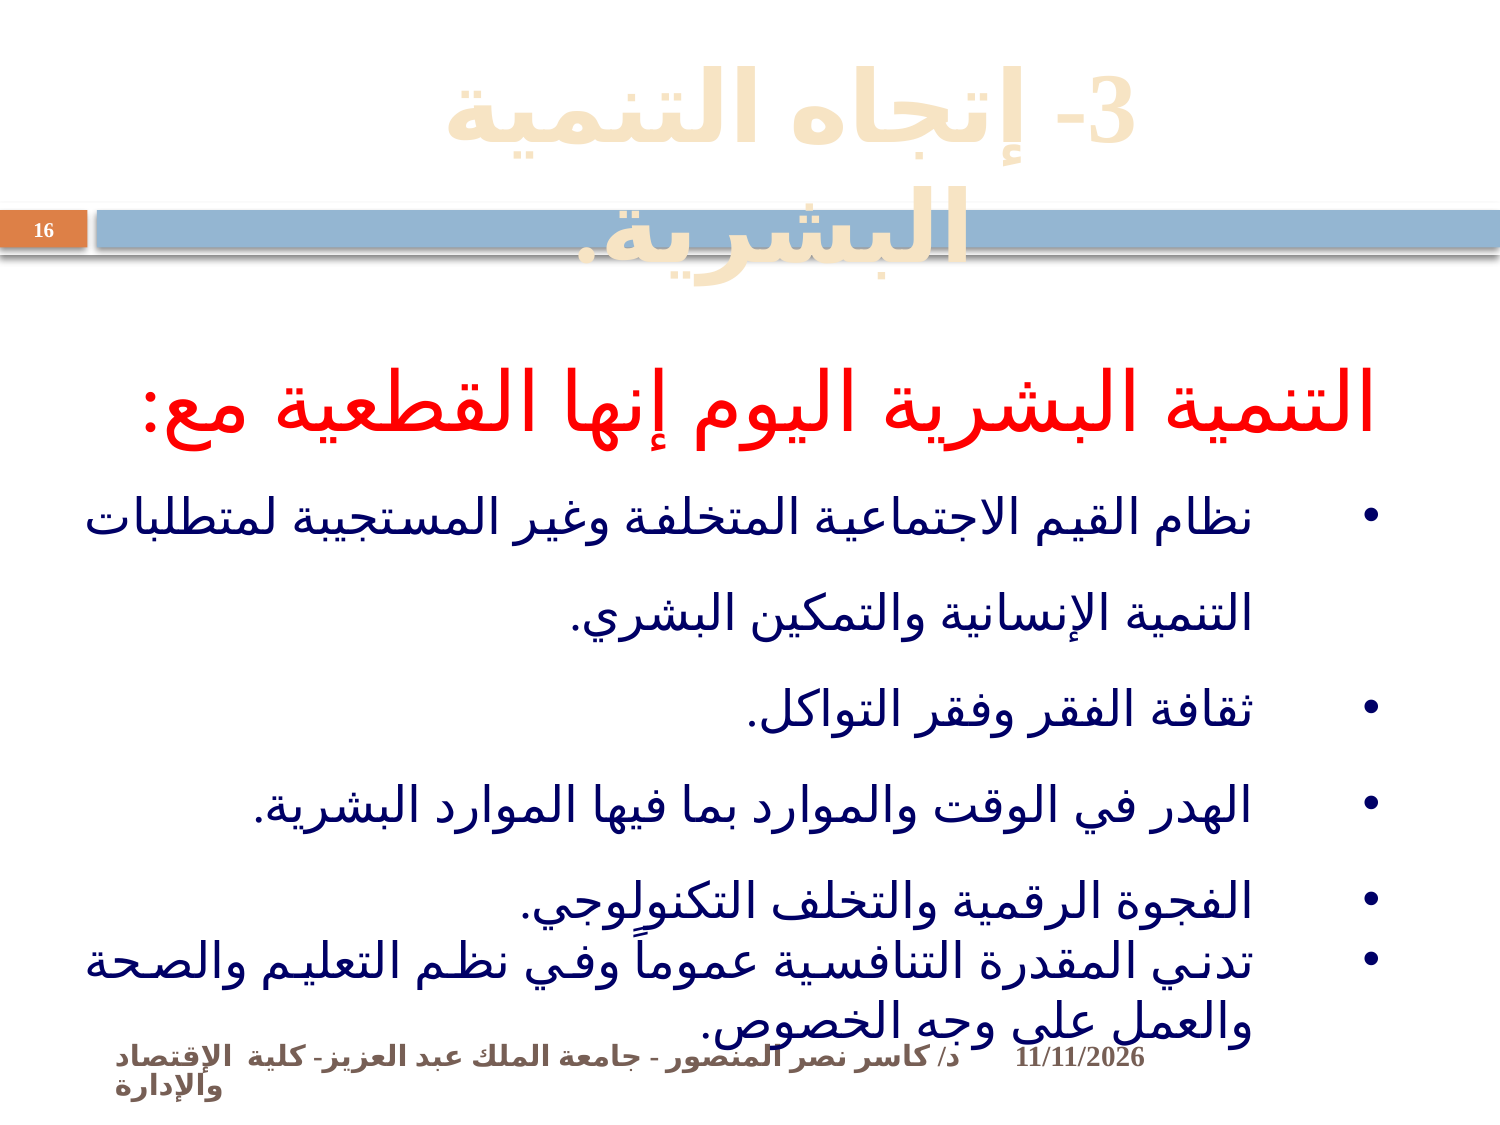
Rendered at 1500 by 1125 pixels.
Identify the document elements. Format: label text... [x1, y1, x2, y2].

slide_number 16 [0, 208, 88, 249]
footer د/ كاسر نصر المنصور - جامعة الملك عبد العزيز- كلية الإقتصاد والإدارة [99, 1024, 990, 1085]
text_box التنمية البشرية اليوم إنها القطعية مع: نظام القيم الاجتماعية المتخلفة وغير المستجيبة لمتطلبات التنمية الإنسانية والتمكين البشري. ثقافة الفقر وفقر التواكل. الهدر في الوقت والموارد بما فيها الموارد البشرية. الفجوة الرقمية والتخلف التكنولوجي. تدني المقدرة التنافسية عموماً وفي نظم التعليم والصحة والعمل على وجه الخصوص. [70, 281, 1395, 1056]
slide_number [999, 1025, 1438, 1085]
text_box 3- إتجاه التنمية البشرية. [269, 35, 1336, 148]
